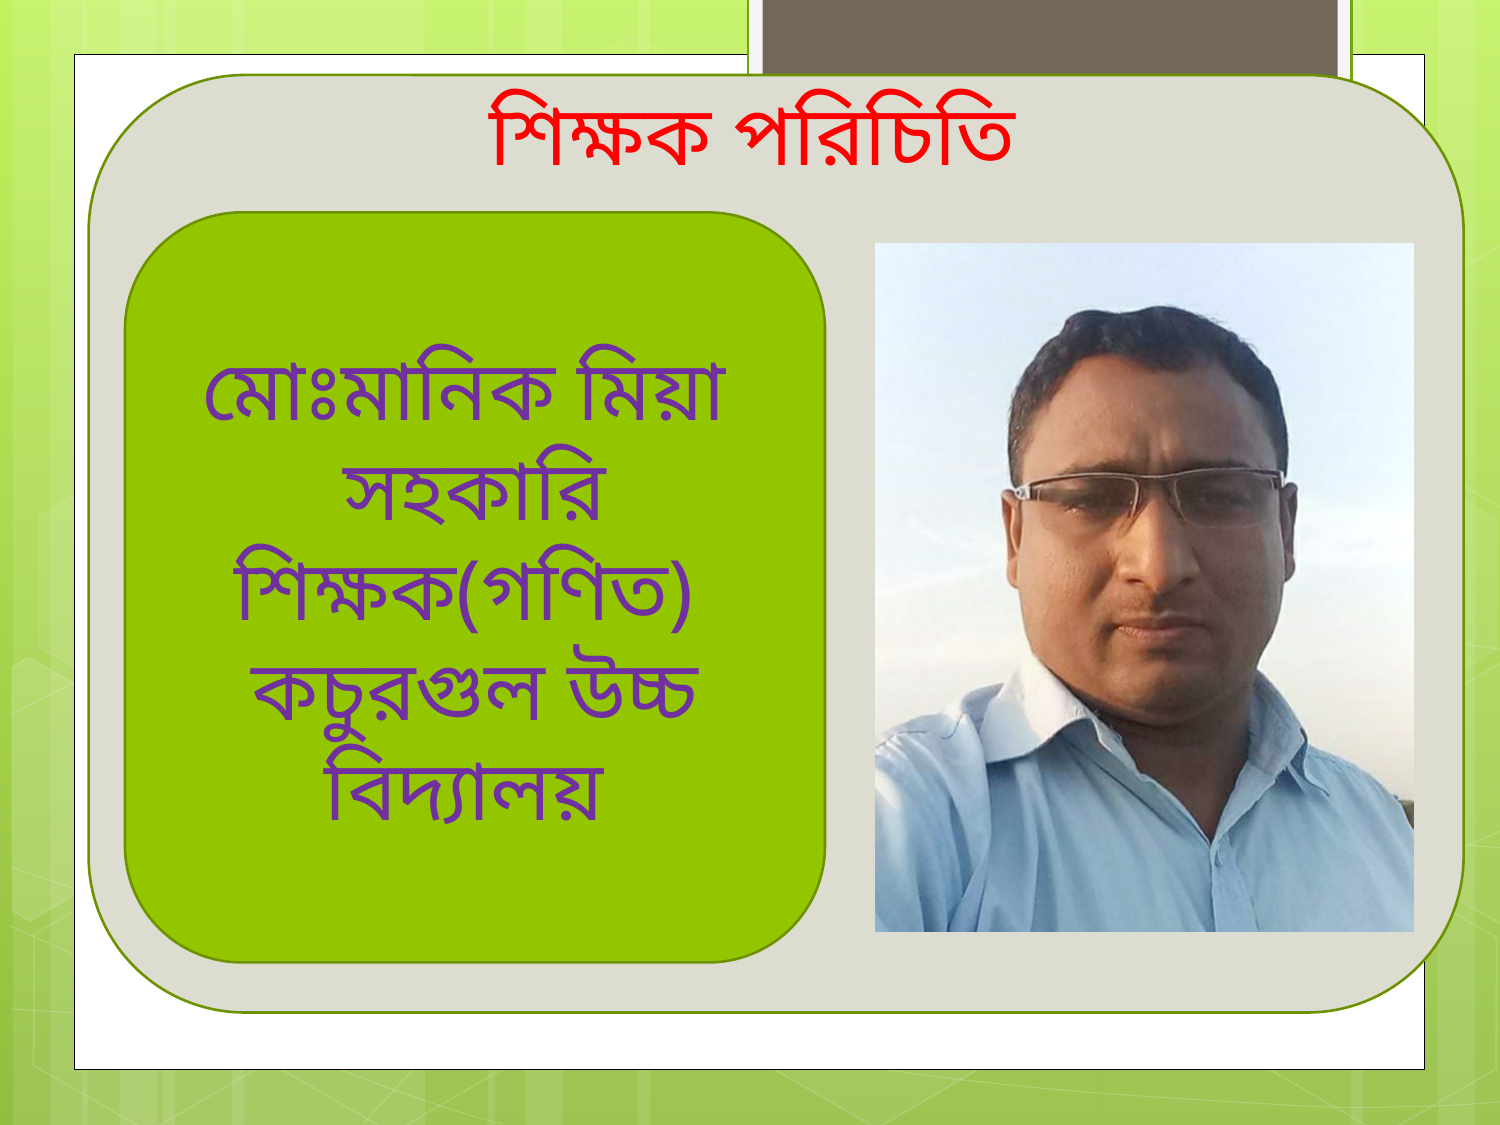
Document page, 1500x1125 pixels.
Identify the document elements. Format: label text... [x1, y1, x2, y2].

picture [874, 243, 1435, 932]
text_box [87, 73, 1465, 1014]
text_box শিক্ষক পরিচিতি [474, 75, 1175, 190]
text_box মোঃমানিক মিয়া সহকারি শিক্ষক(গণিত) কচুরগুল উচ্চ বিদ্যালয় [123, 211, 827, 964]
